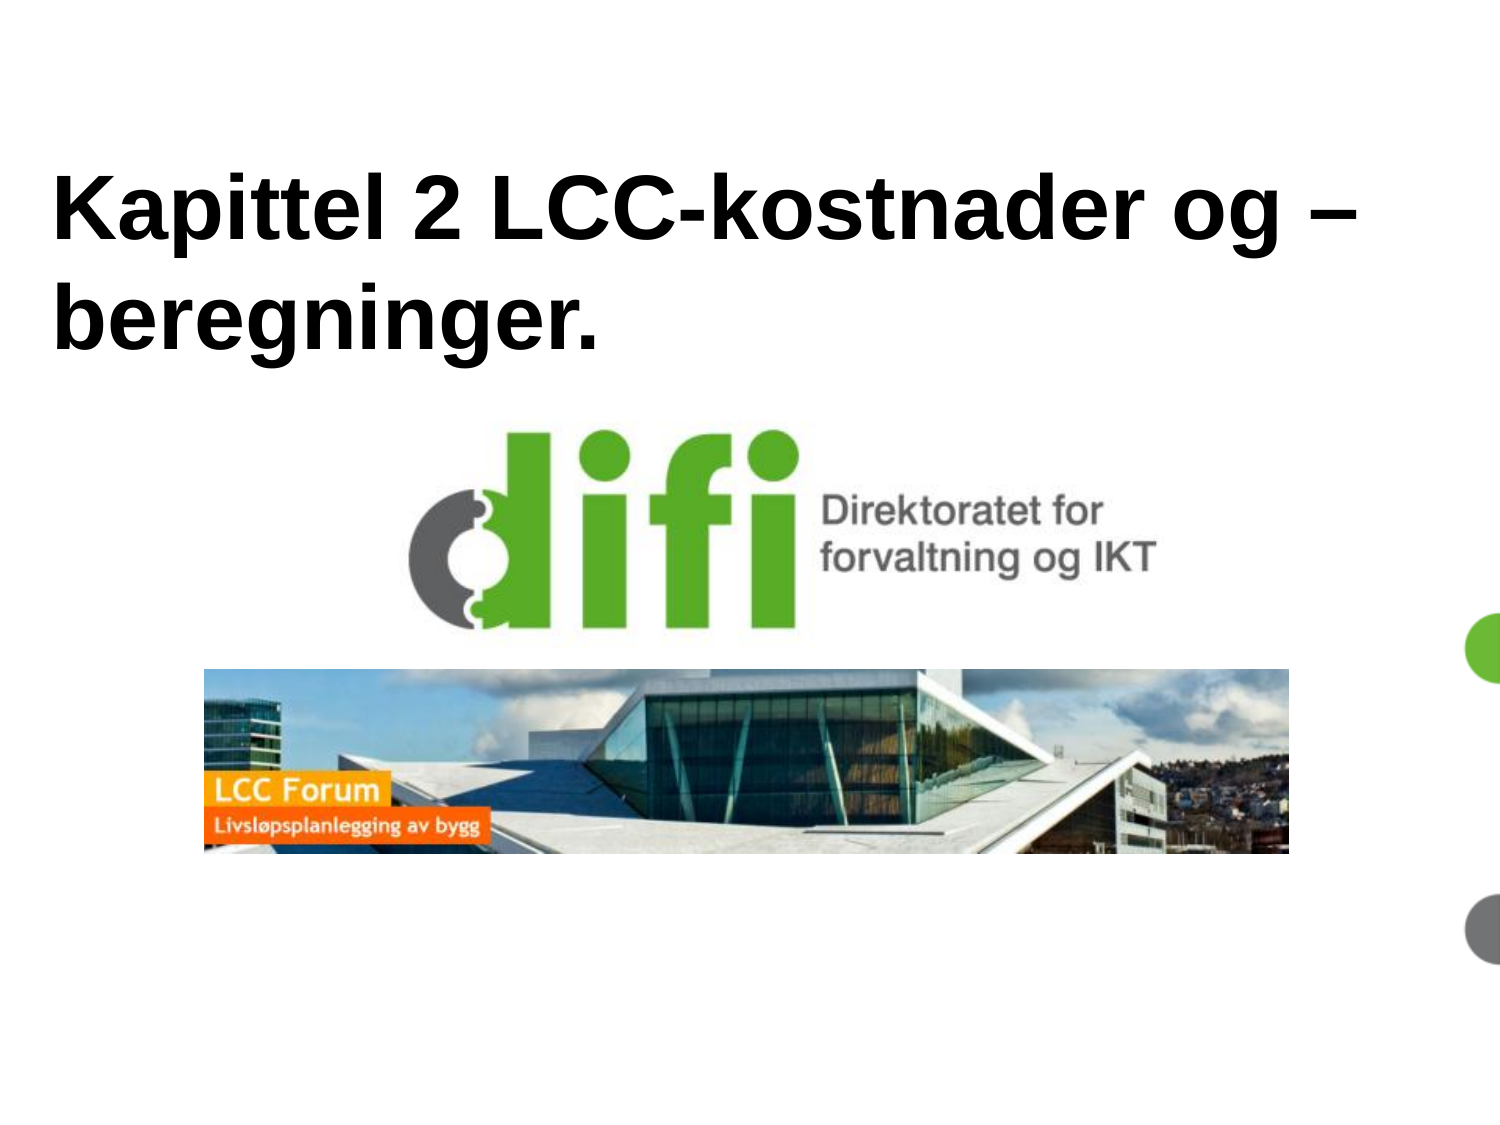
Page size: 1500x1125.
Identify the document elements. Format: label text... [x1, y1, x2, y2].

picture [204, 397, 1289, 854]
picture [1461, 609, 1500, 971]
title Kapittel 2 LCC-kostnader og –beregninger. [36, 137, 1462, 379]
